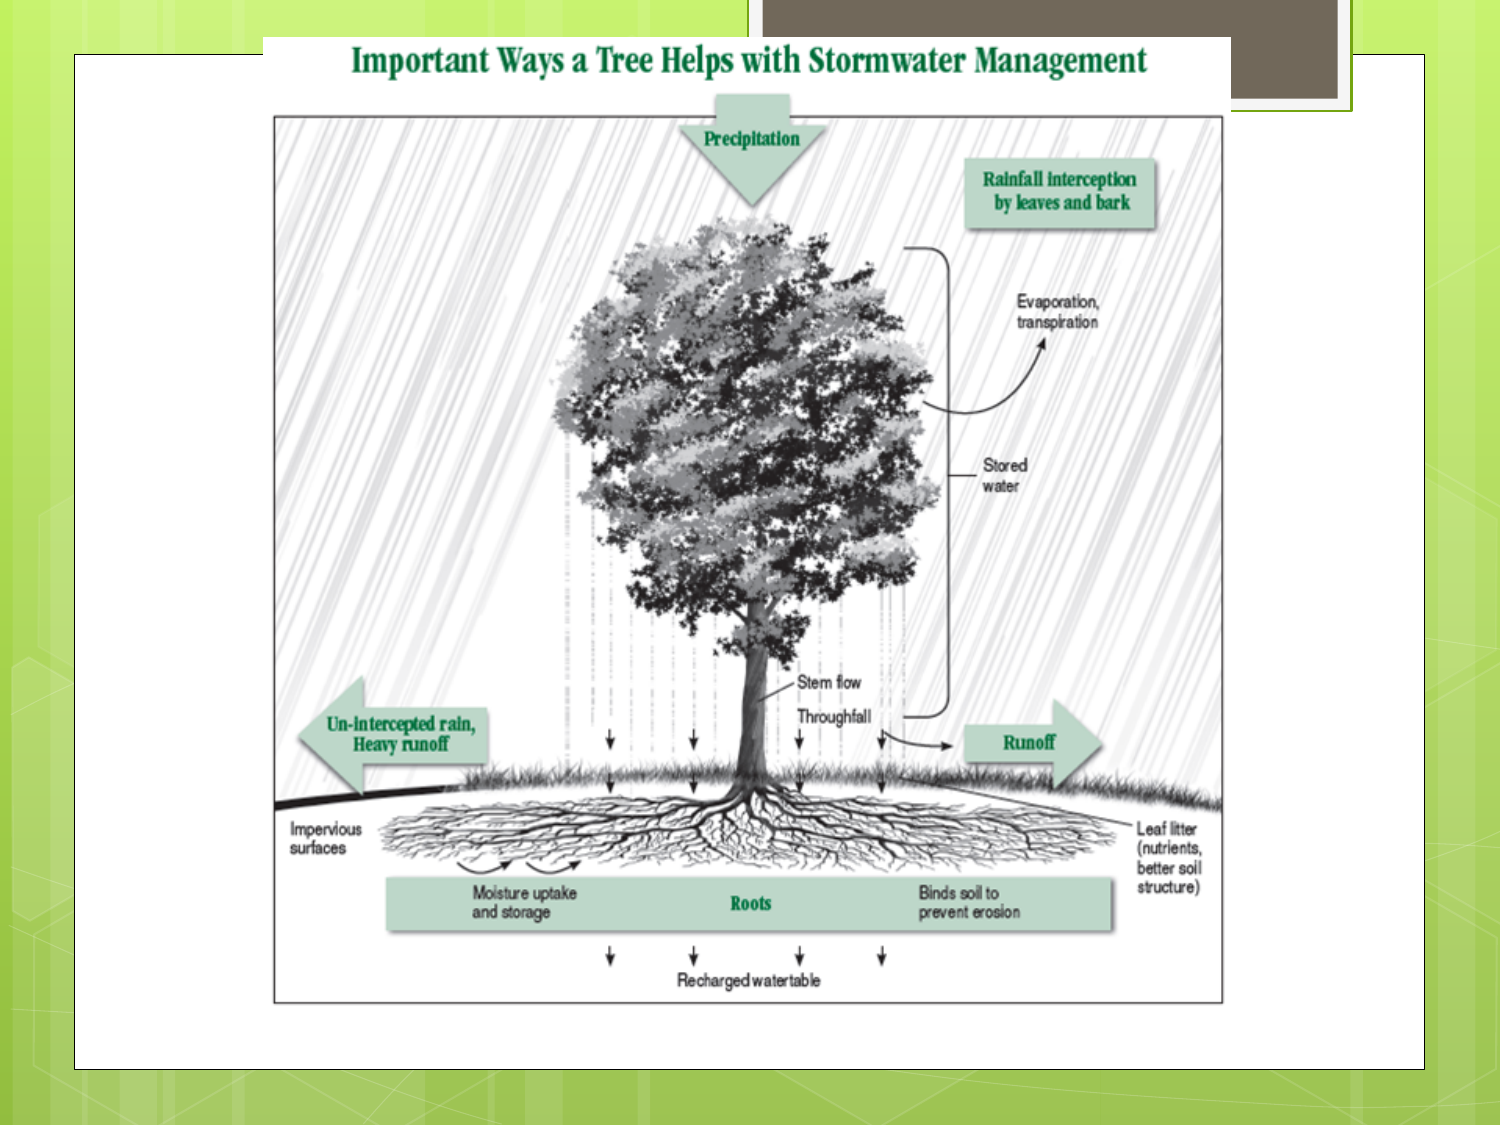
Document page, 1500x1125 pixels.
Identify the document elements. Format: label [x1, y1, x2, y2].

picture [263, 37, 1232, 1018]
